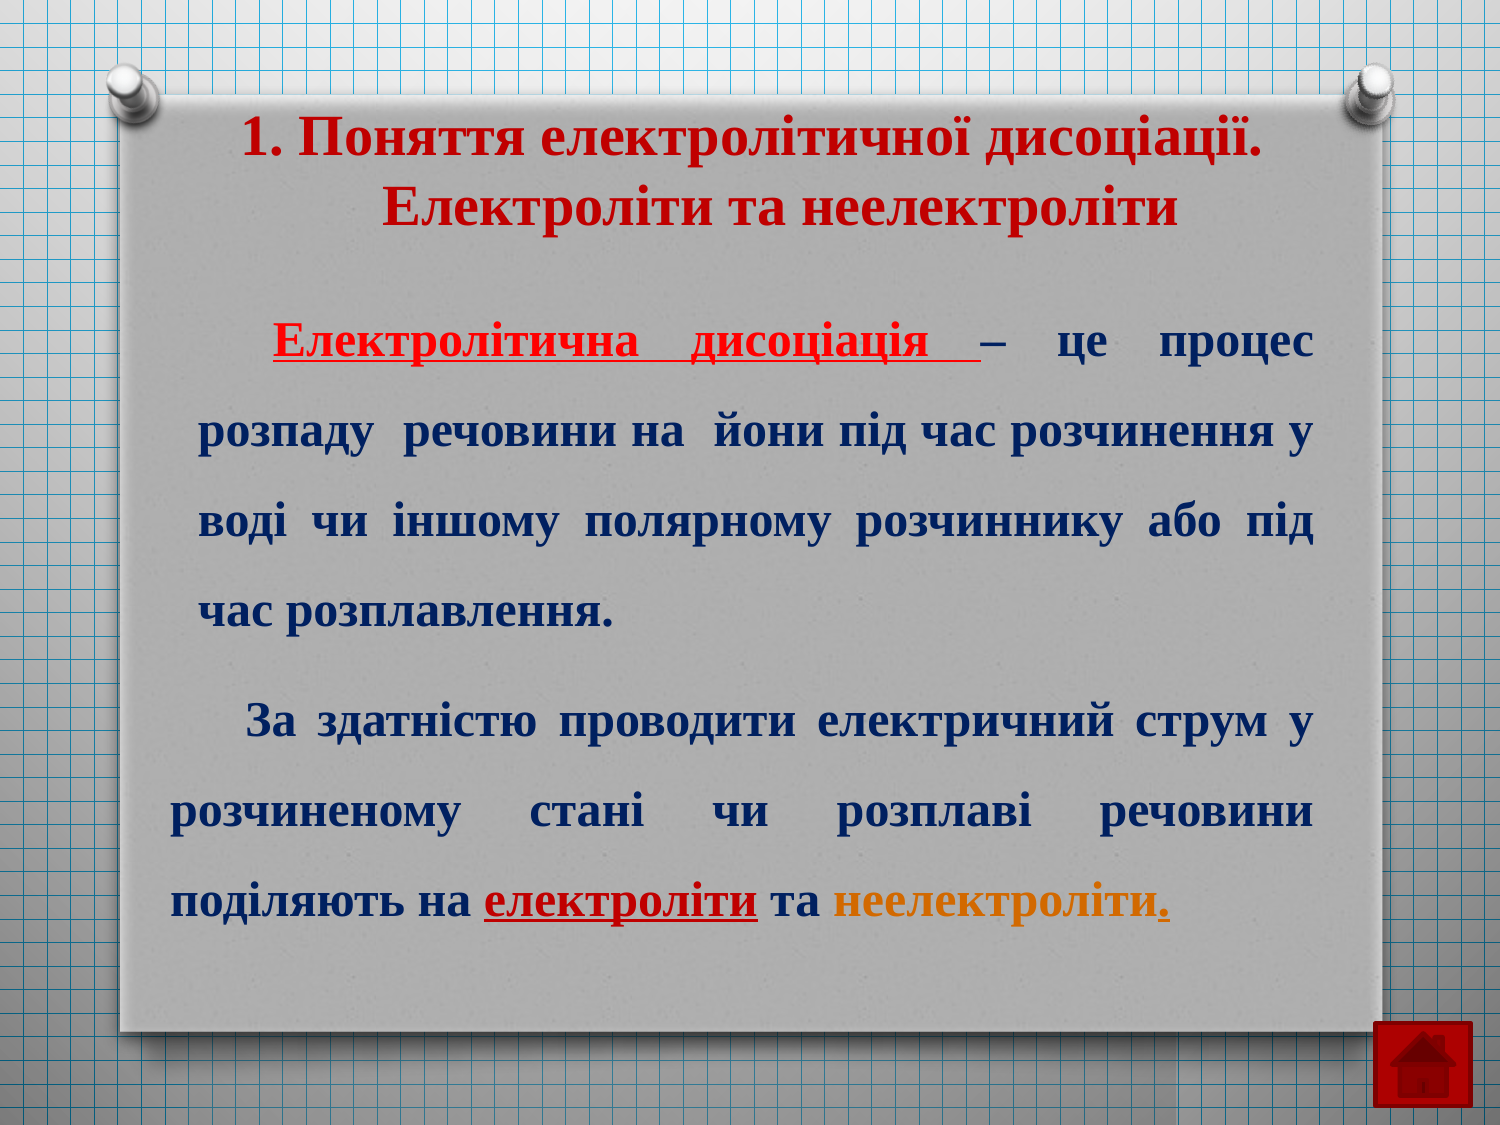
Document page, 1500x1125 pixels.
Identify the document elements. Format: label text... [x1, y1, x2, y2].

text_box [1373, 1021, 1473, 1108]
picture [1317, 35, 1439, 156]
text_box За здатністю проводити електричний струм у розчиненому стані чи розплаві речовини поділяють на електроліти та неелектроліти. [155, 649, 1329, 934]
text_box Електролітична дисоціація – це процес розпаду речовини на йони під час розчинення у воді чи іншому полярному розчиннику або під час розплавлення. [183, 269, 1329, 644]
text_box 1. Поняття електролітичної дисоціації. Електроліти та неелектроліти [183, 90, 1321, 269]
picture [75, 31, 197, 152]
